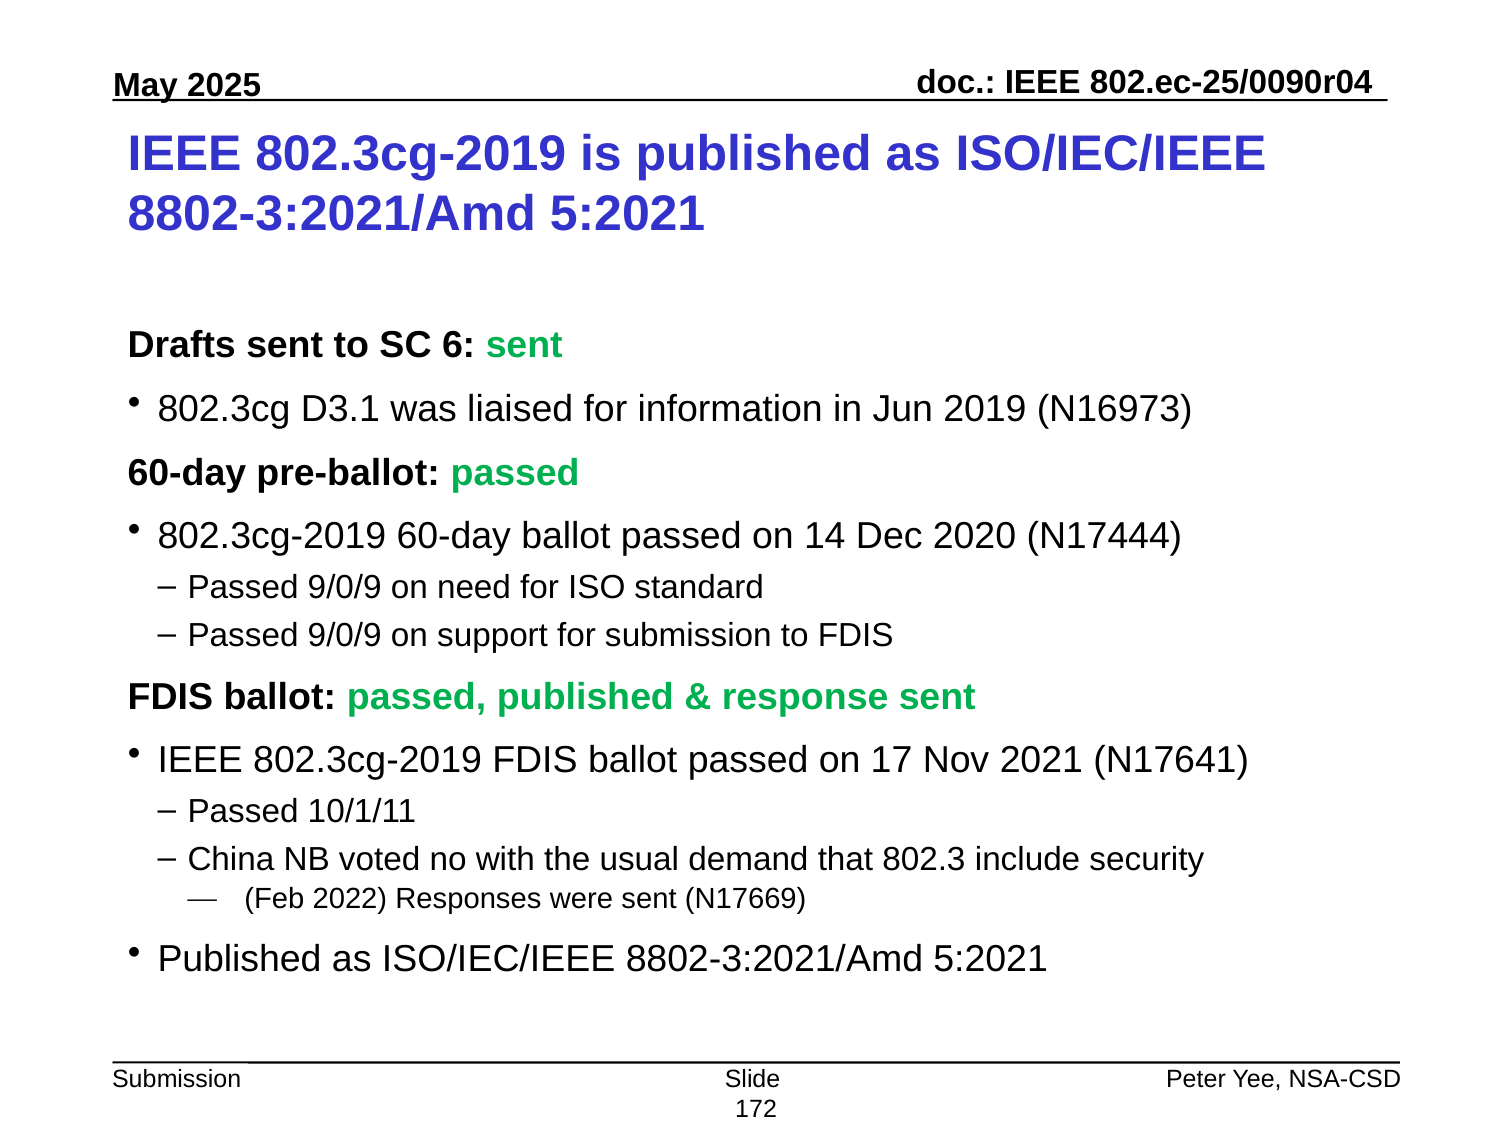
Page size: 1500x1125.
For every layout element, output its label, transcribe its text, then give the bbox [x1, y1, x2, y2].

slide_number Slide 172 [709, 1061, 803, 1093]
footer Peter Yee, NSA-CSD [1164, 1061, 1402, 1093]
list Drafts sent to SC 6: sent 802.3cg D3.1 was liaised for information in Jun 2019 (N16973) 60-day pre-ballot: passed 802.3cg-2019 60-day ballot passed on 14 Dec 2020 (N17444) Passed 9/0/9 on need for ISO standard Passed 9/0/9 on support for submission to FDIS FDIS ballot: passed, published & response sent IEEE 802.3cg-2019 FDIS ballot passed on 17 Nov 2021 (N17641) Passed 10/1/11 China NB voted no with the usual demand that 802.3 include security (Feb 2022) Responses were sent (N17669) Published as ISO/IEC/IEEE 8802-3:2021/Amd 5:2021 [112, 312, 1388, 988]
title IEEE 802.3cg-2019 is published as ISO/IEC/IEEE 8802-3:2021/Amd 5:2021 [112, 112, 1413, 288]
